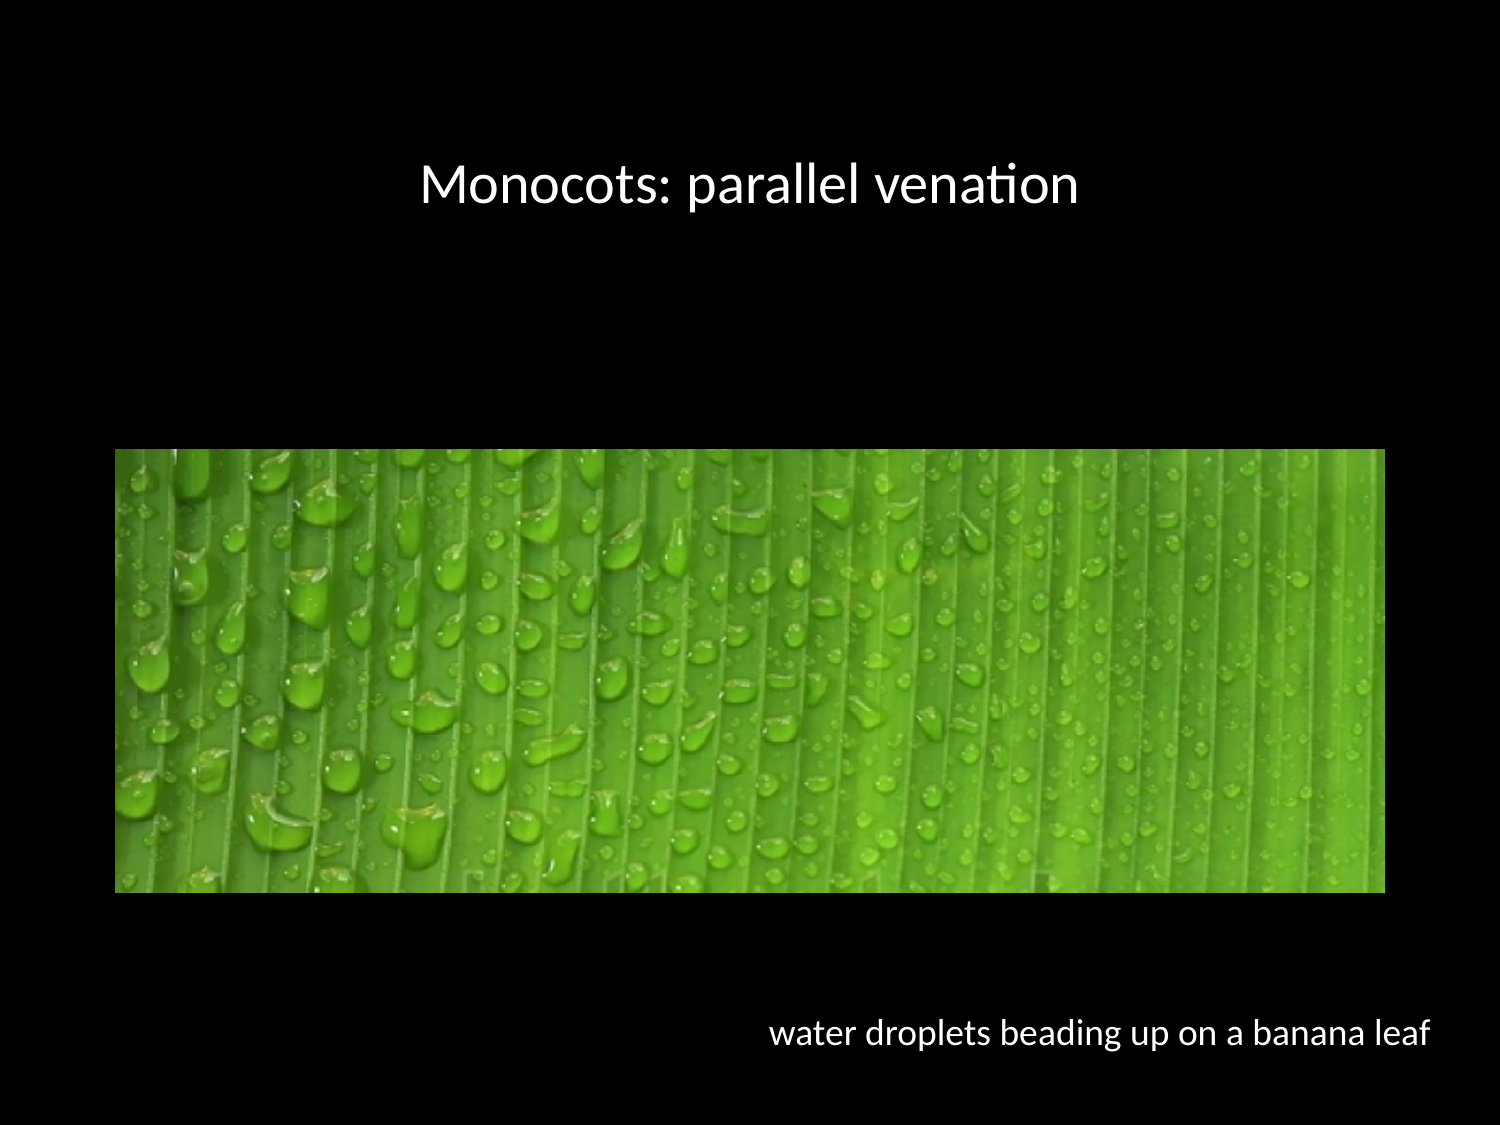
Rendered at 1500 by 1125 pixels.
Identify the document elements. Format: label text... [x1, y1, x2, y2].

picture [114, 449, 1386, 893]
text_box Monocots: parallel venation [404, 137, 1096, 223]
text_box water droplets beading up on a banana leaf [753, 1000, 1447, 1061]
